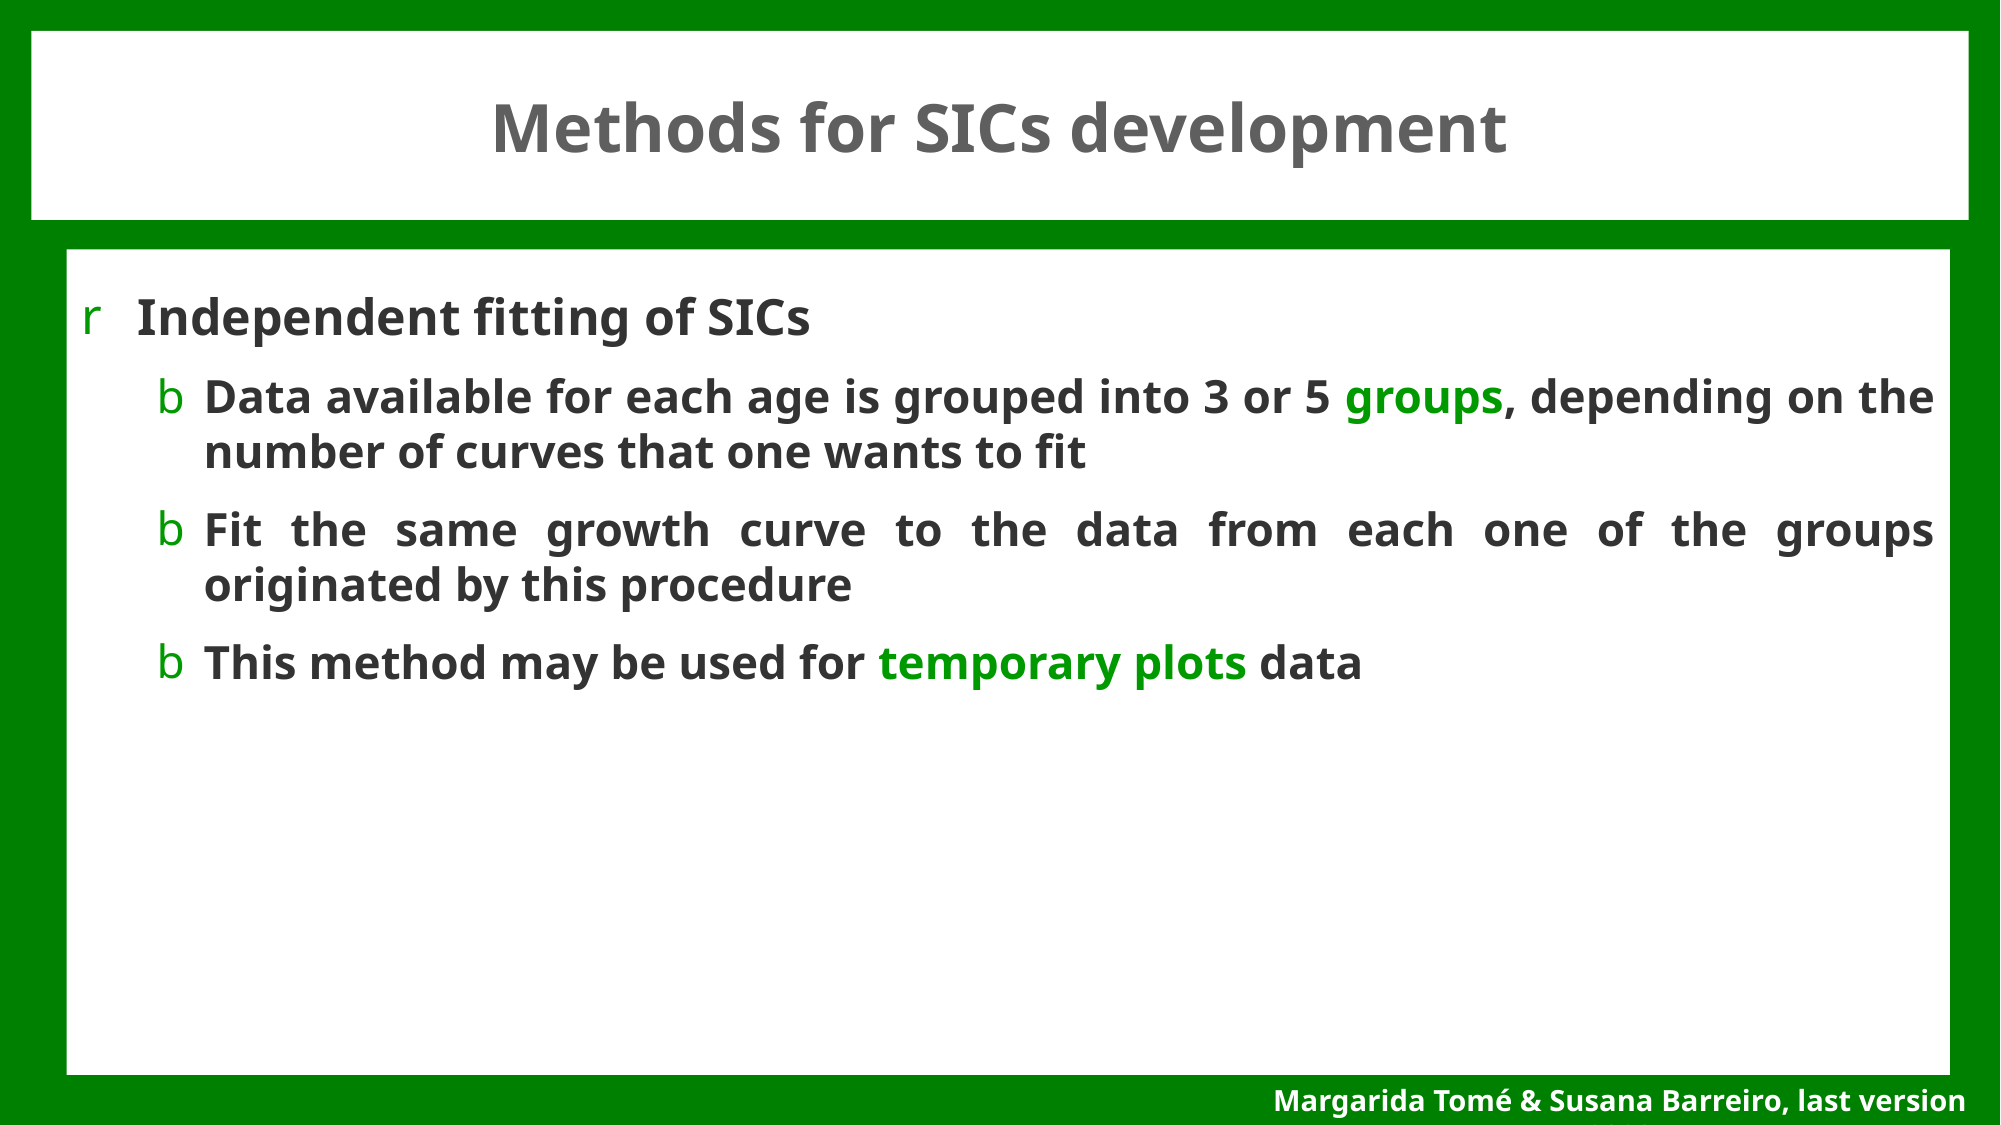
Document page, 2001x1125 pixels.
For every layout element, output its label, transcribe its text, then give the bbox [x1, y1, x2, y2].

list Independent fitting of SICs Data available for each age is grouped into 3 or 5 groups, depending on the number of curves that one wants to fit Fit the same growth curve to the data from each one of the groups originated by this procedure This method may be used for temporary plots data [66, 249, 1950, 1075]
title Methods for SICs development [31, 30, 1969, 220]
